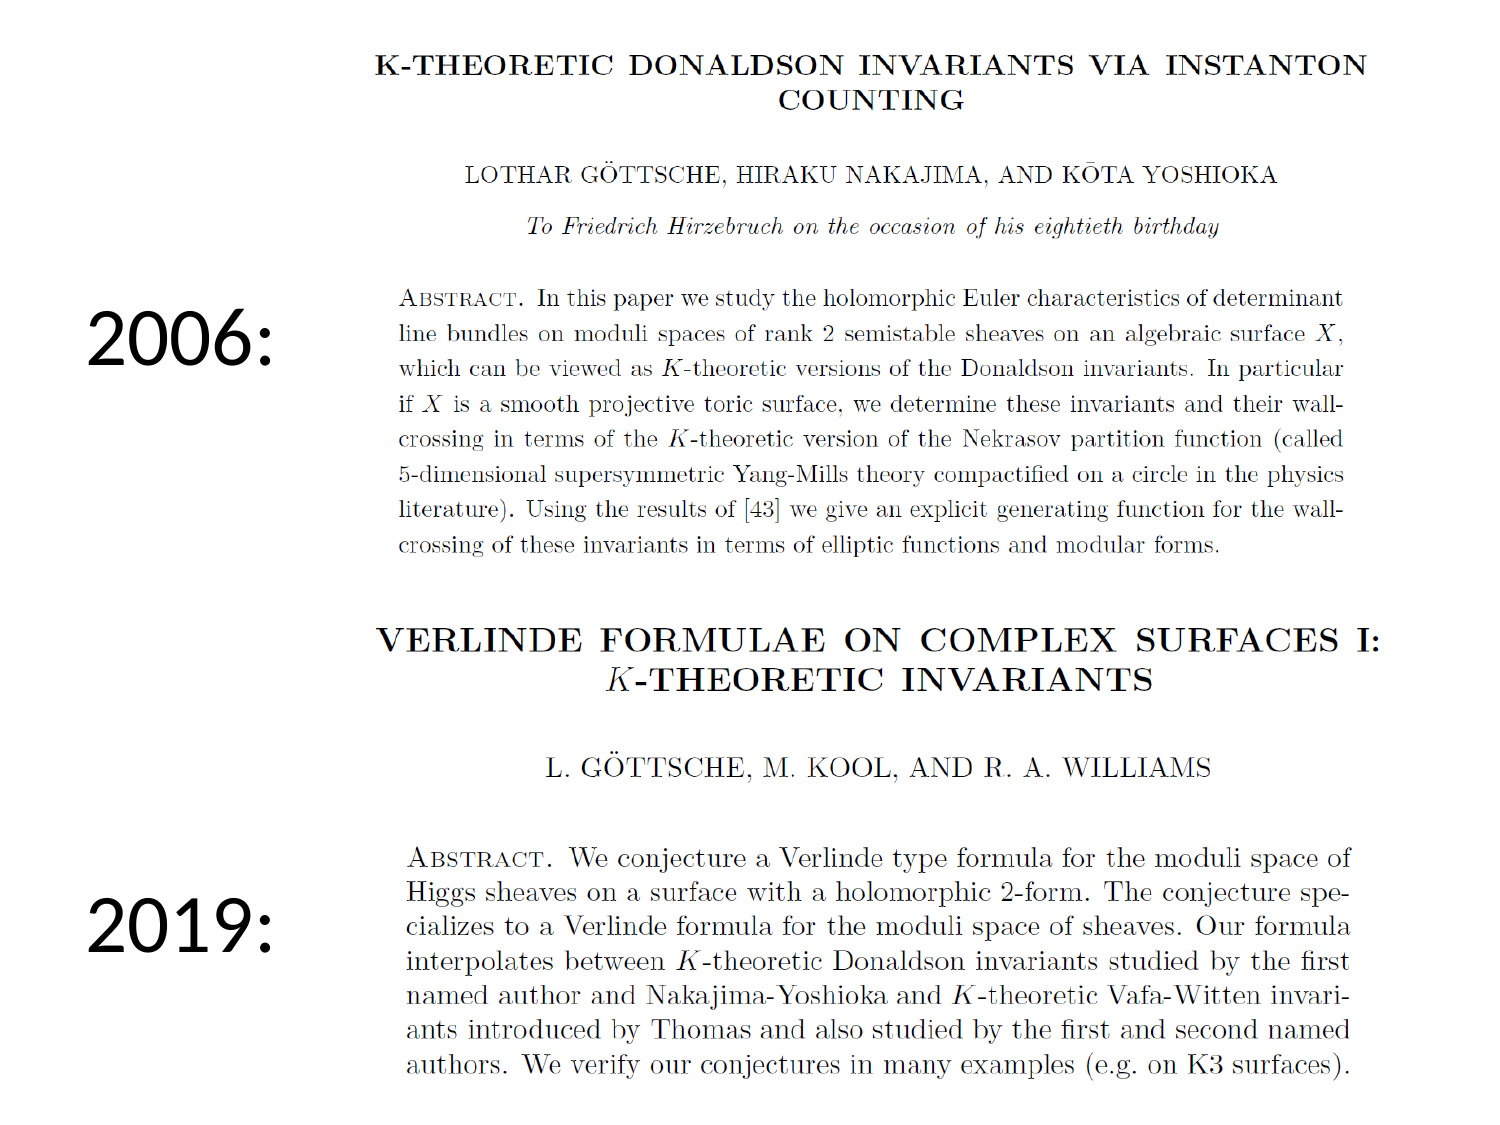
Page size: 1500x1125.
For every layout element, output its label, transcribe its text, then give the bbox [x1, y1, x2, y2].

picture [307, 19, 1496, 1125]
text_box 2019: [70, 862, 309, 977]
text_box 2006: [70, 275, 302, 390]
